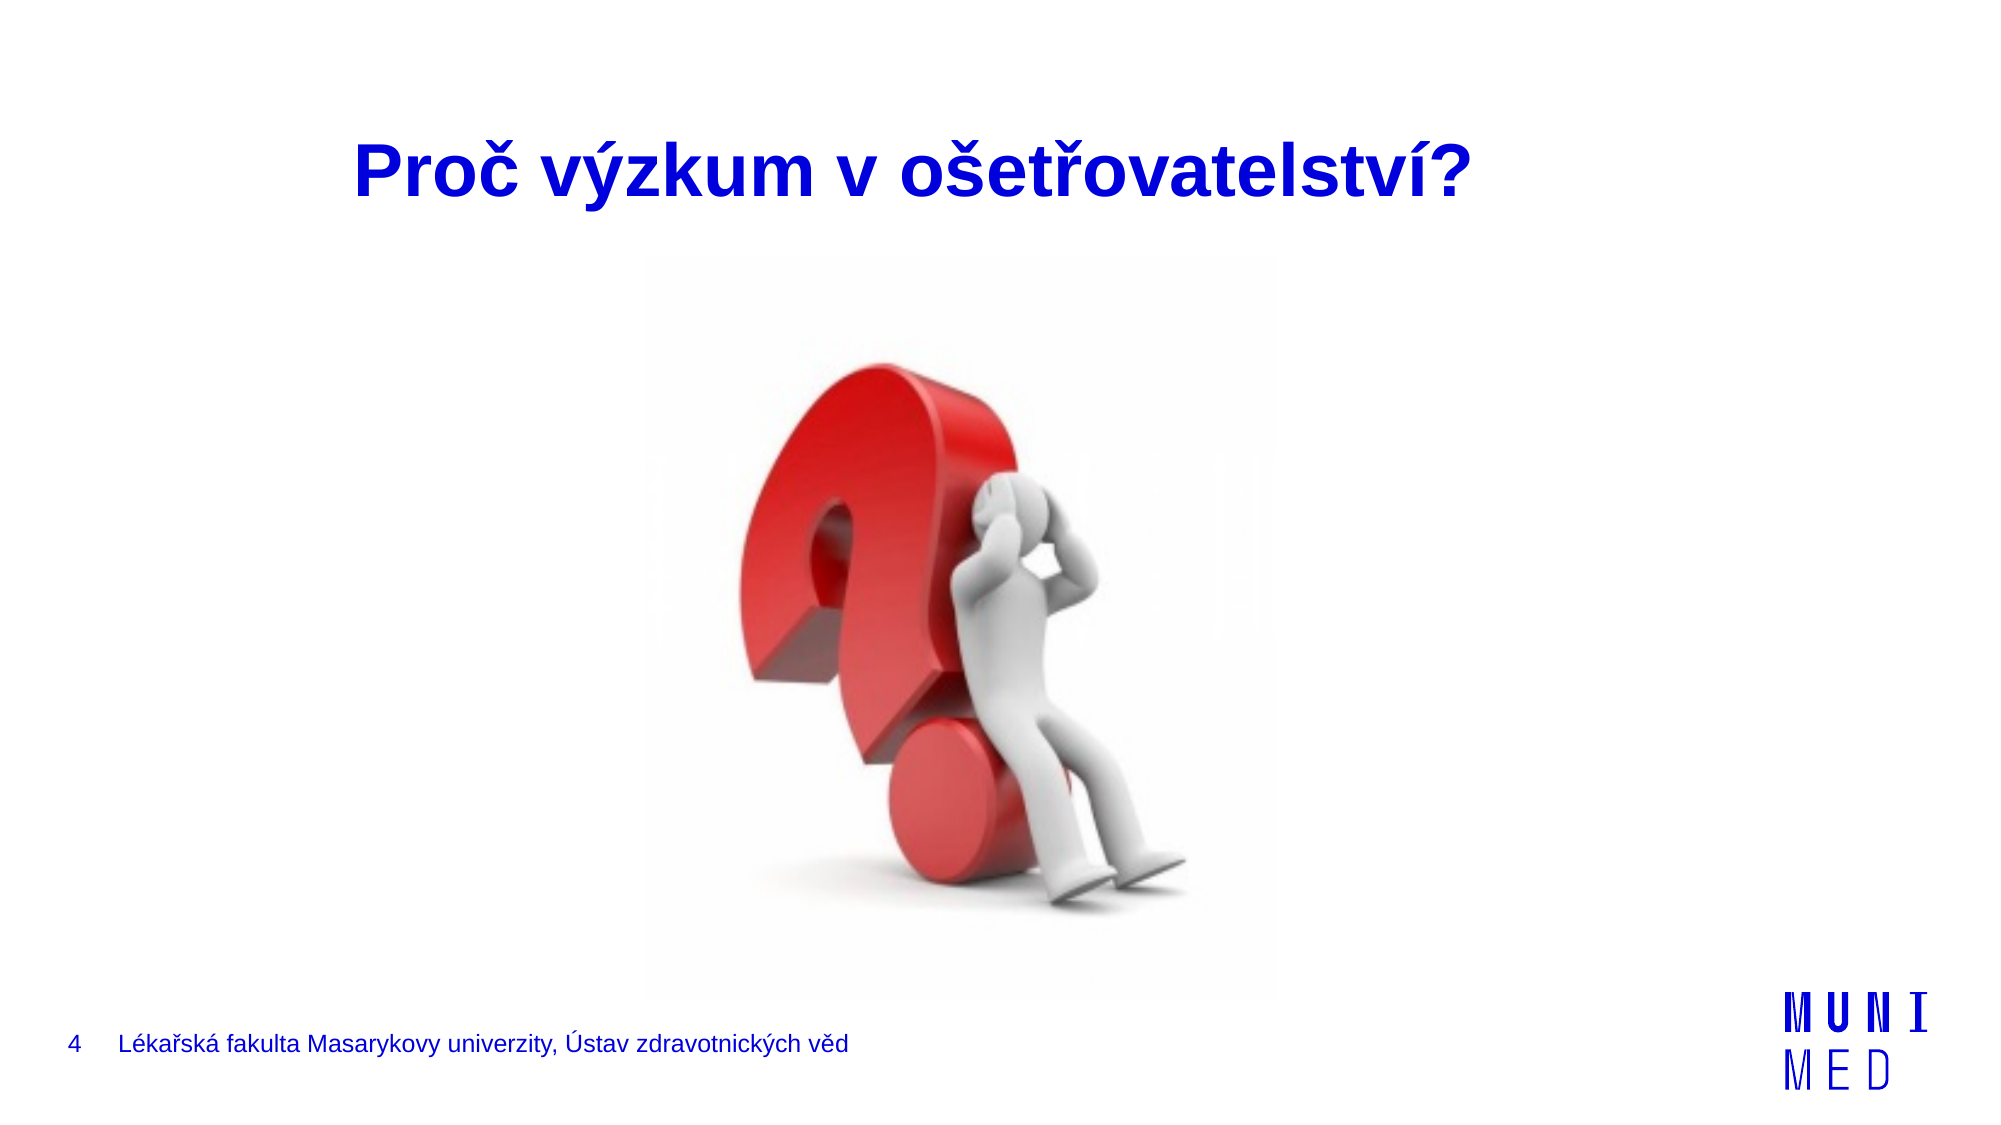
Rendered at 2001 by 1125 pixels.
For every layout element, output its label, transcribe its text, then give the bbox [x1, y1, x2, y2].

picture [645, 255, 1276, 1000]
footer Lékařská fakulta Masarykovy univerzity, Ústav zdravotnických věd [118, 1021, 1418, 1063]
title Proč výzkum v ošetřovatelství? [338, 31, 1491, 220]
slide_number 4 [67, 1021, 110, 1063]
